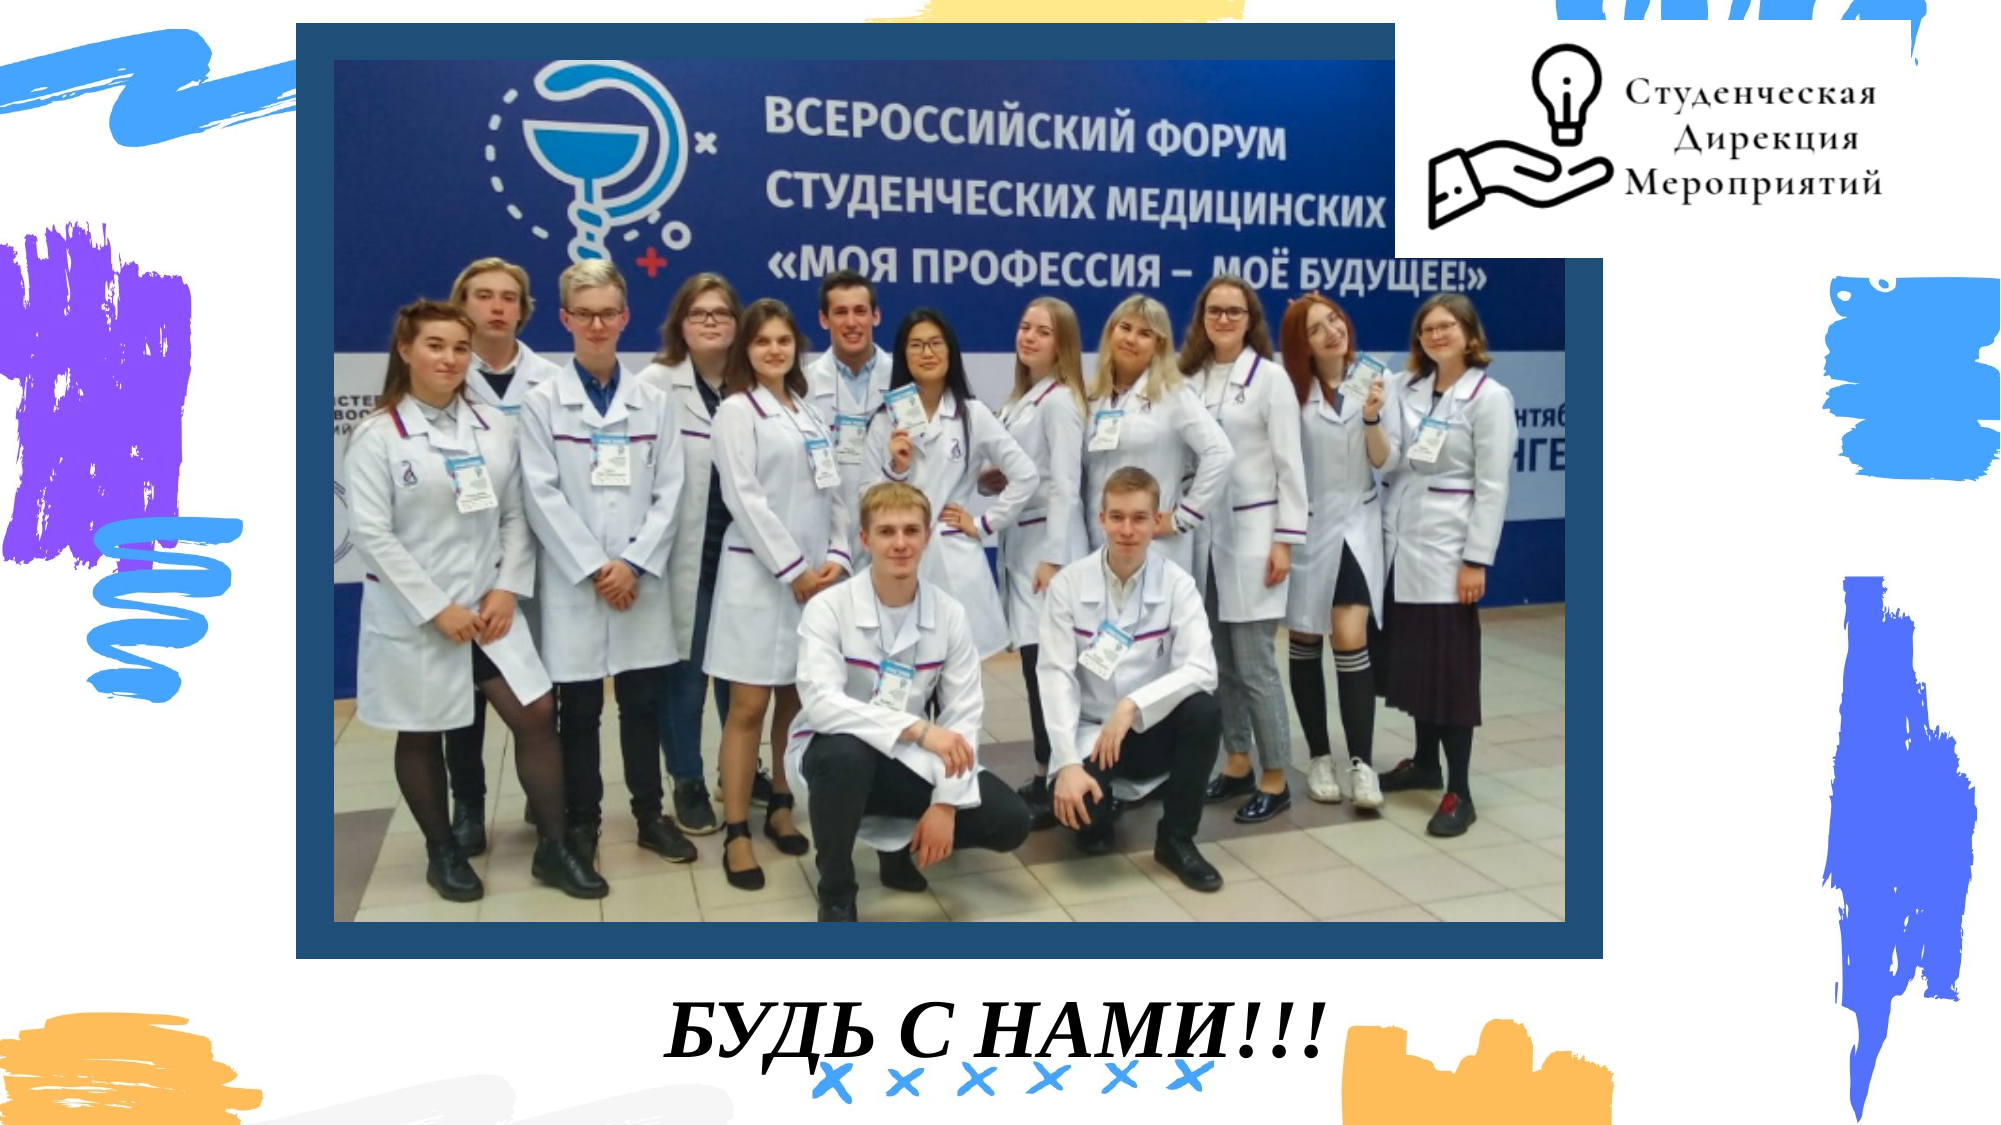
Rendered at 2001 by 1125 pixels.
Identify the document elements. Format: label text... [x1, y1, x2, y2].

picture [0, 0, 2001, 1125]
text_box БУДЬ С НАМИ!!! [649, 967, 1376, 1082]
